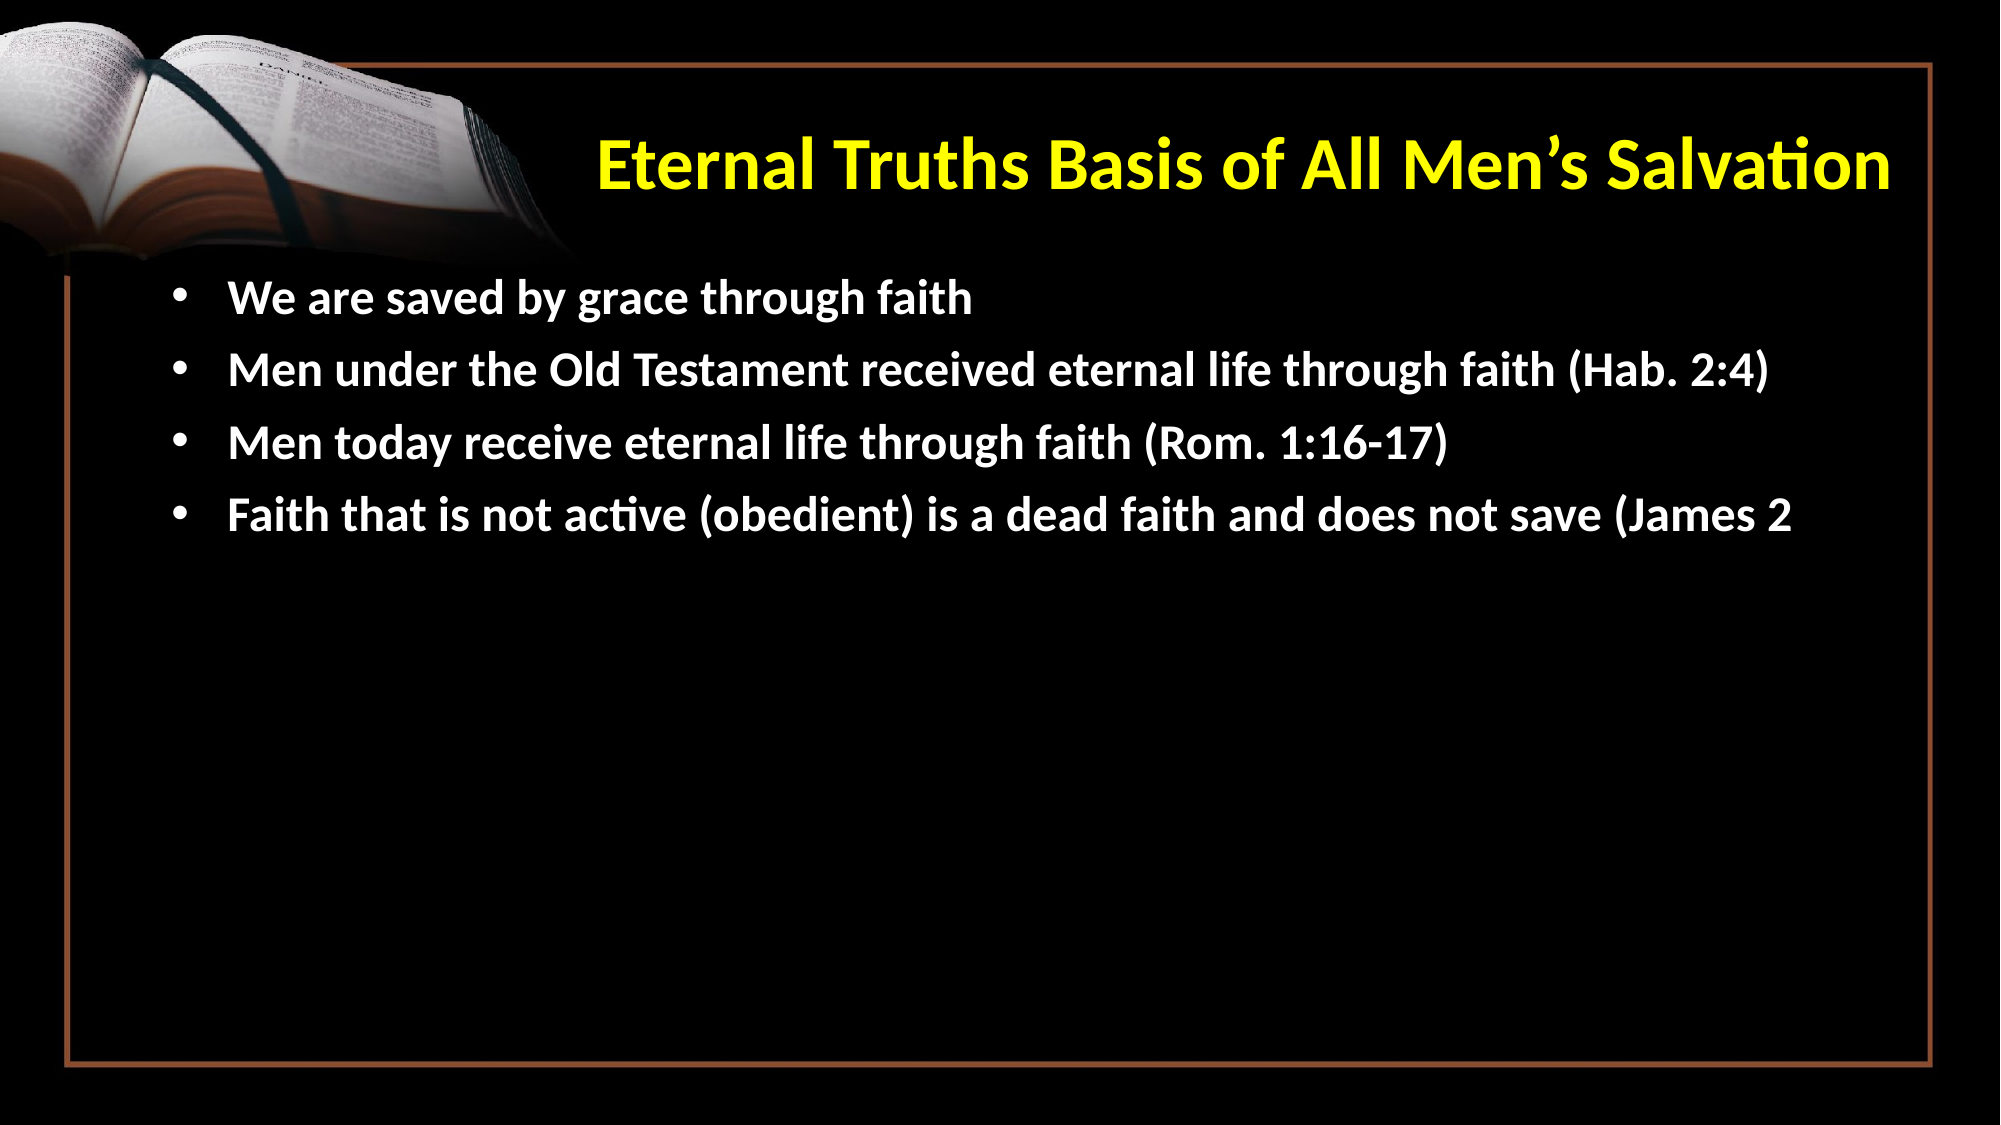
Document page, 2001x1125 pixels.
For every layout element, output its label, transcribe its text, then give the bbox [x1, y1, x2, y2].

title Eternal Truths Basis of All Men’s Salvation [425, 103, 2000, 227]
picture [0, 0, 2000, 1125]
text_box We are saved by grace through faith Men under the Old Testament received eternal life through faith (Hab. 2:4) Men today receive eternal life through faith (Rom. 1:16-17) Faith that is not active (obedient) is a dead faith and does not save (James 2 [156, 256, 1828, 550]
